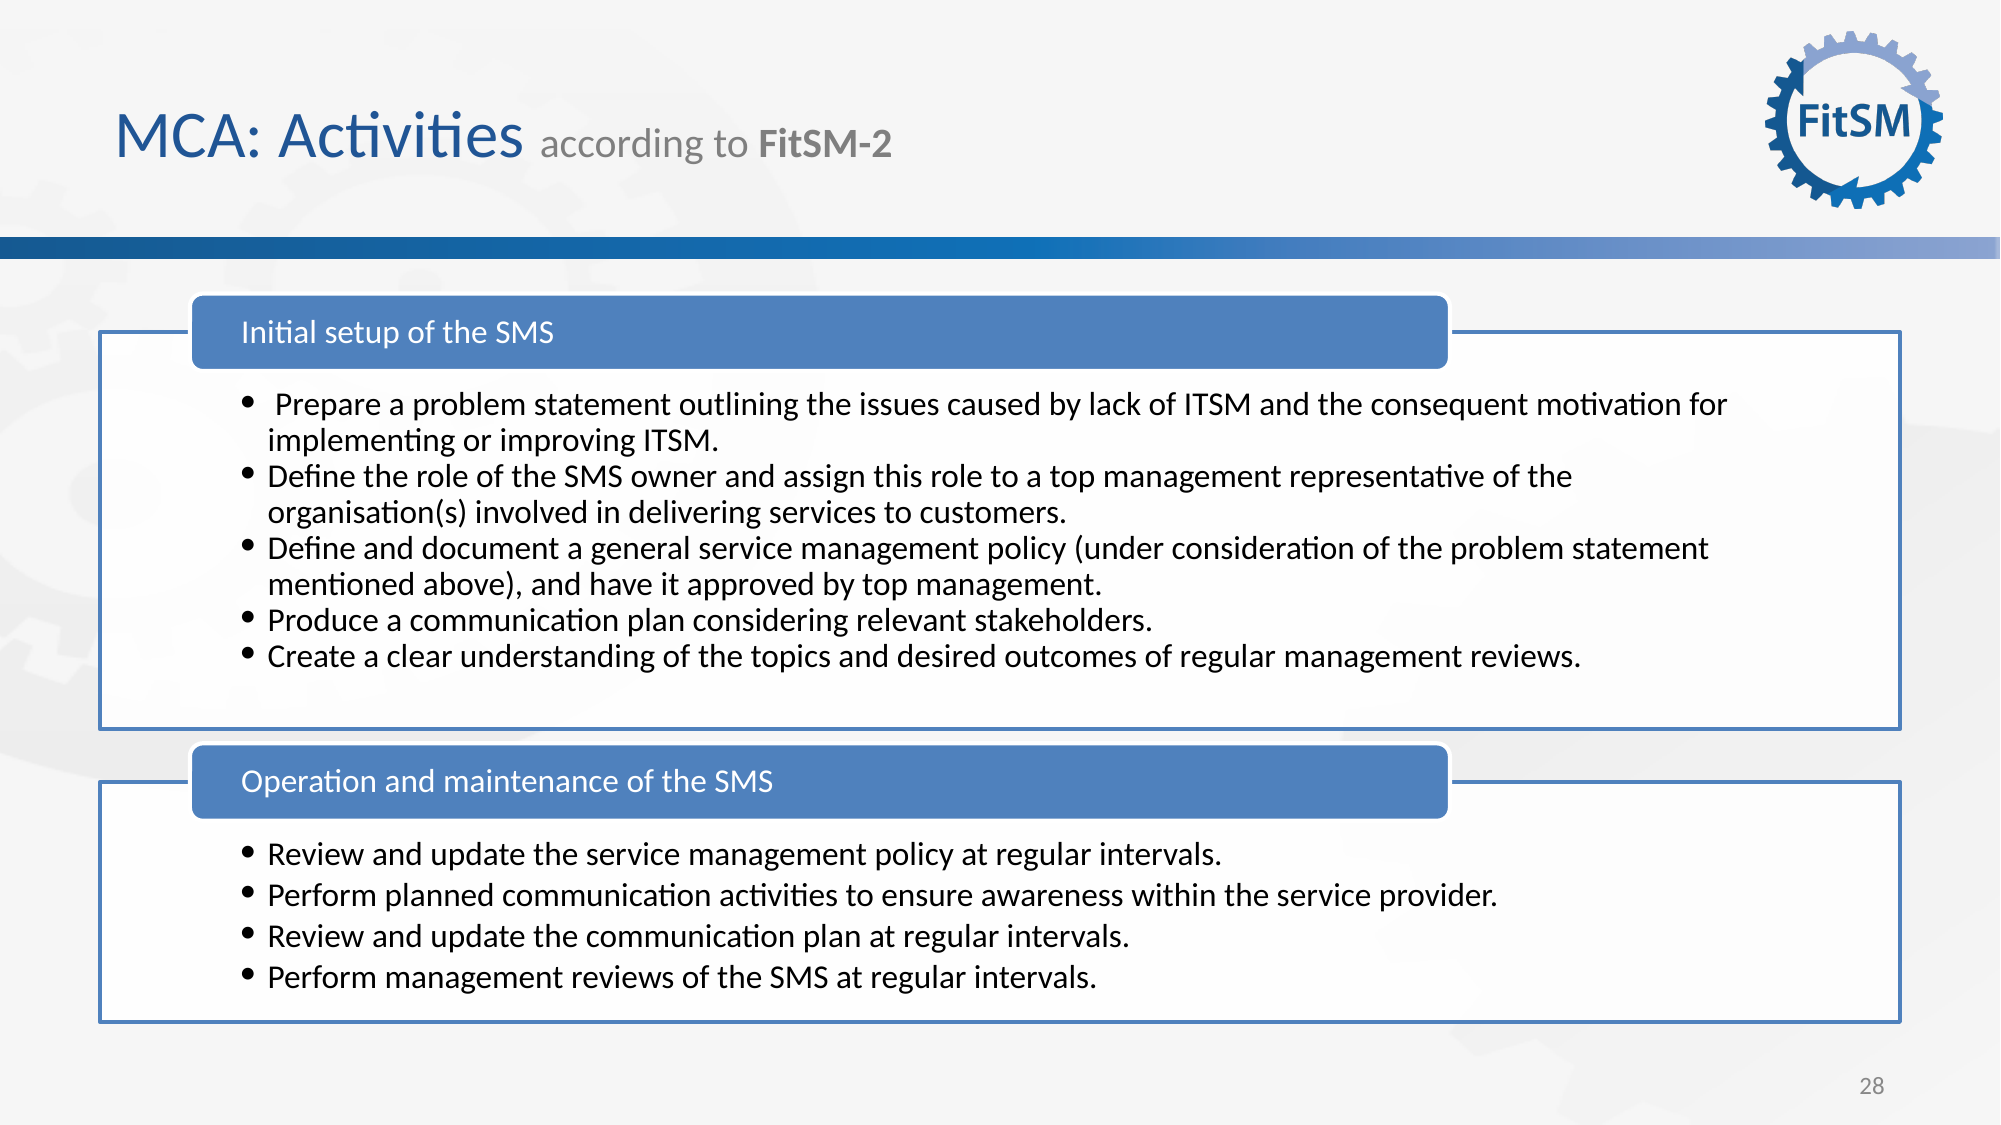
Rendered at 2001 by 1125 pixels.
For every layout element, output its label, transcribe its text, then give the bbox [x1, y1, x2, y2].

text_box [99, 293, 1901, 1023]
picture [0, 0, 2000, 1125]
title MCA: Activities according to FitSM-2 [99, 45, 1586, 217]
slide_number 28 [1433, 1054, 1900, 1115]
